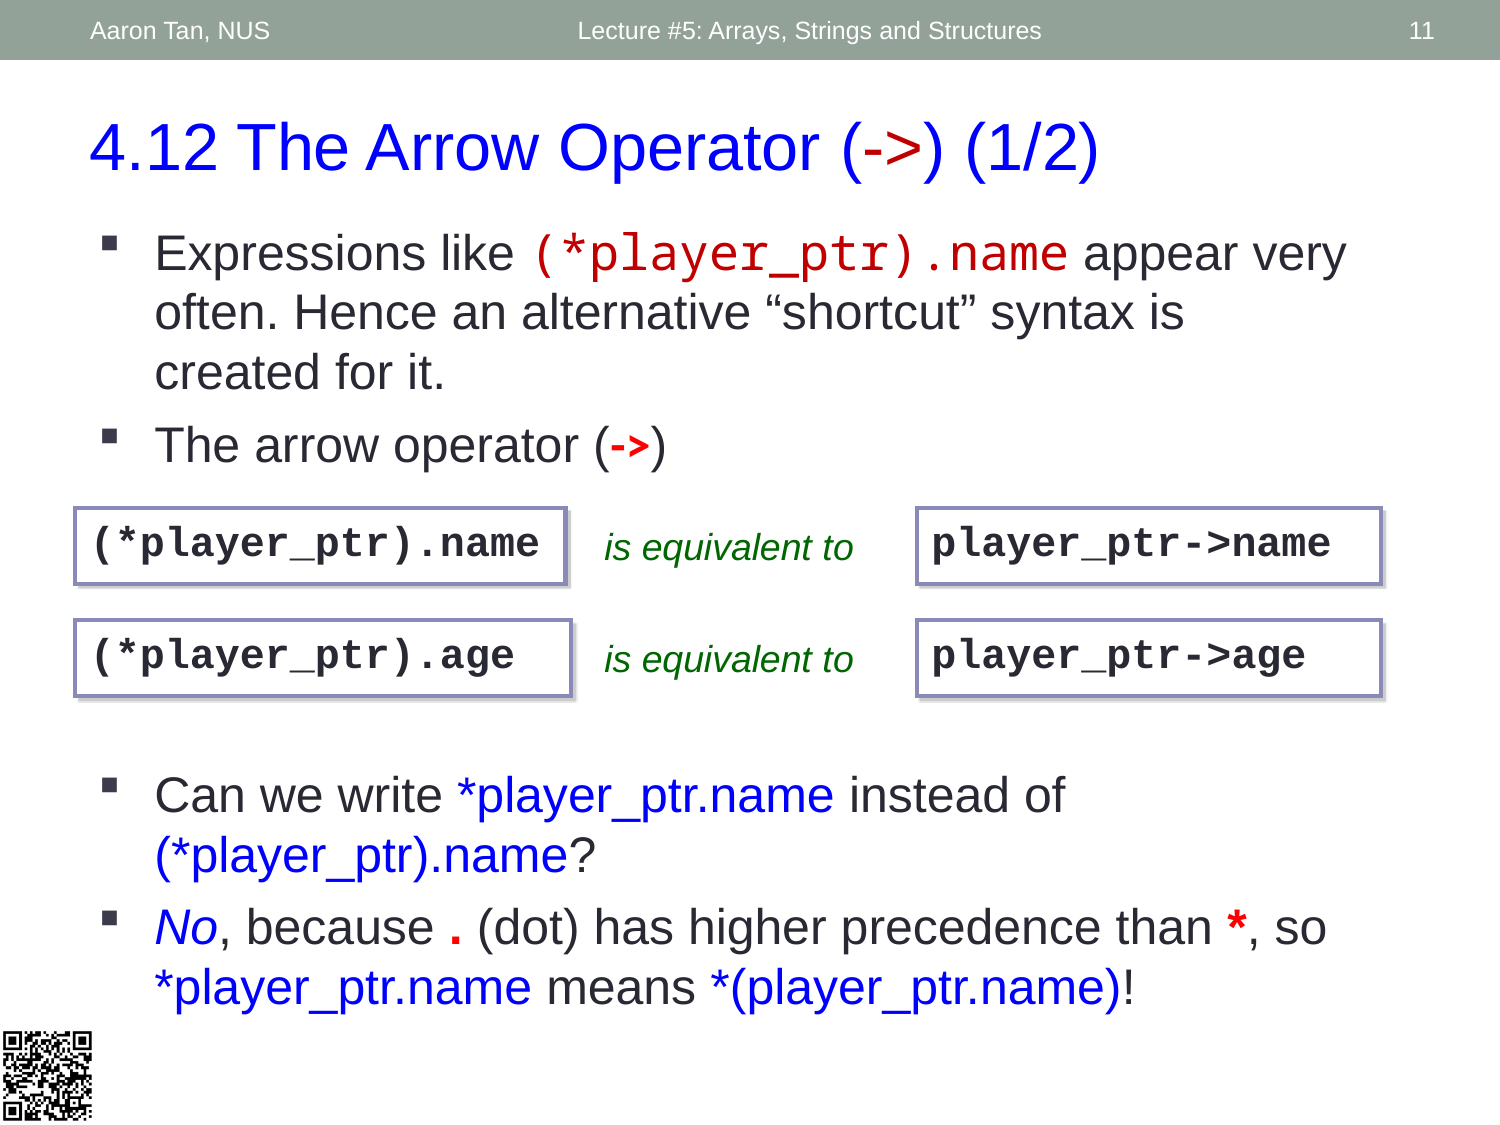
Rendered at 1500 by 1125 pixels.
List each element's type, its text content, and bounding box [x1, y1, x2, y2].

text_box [74, 619, 1382, 696]
text_box Can we write *player_ptr.name instead of (*player_ptr).name? No, because . (dot) has higher precedence than *, so *player_ptr.name means *(player_ptr.name)! [83, 754, 1369, 1050]
text_box 4.12 The Arrow Operator (->) (1/2) [75, 96, 1450, 192]
text_box Expressions like (*player_ptr).name appear very often. Hence an alternative “shortcut” syntax is created for it. The arrow operator (->) [83, 212, 1369, 504]
picture [0, 1028, 95, 1124]
slide_number 11 [1308, 3, 1450, 57]
footer Lecture #5: Arrays, Strings and Structures [562, 3, 1238, 57]
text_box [74, 507, 1382, 585]
slide_number Aaron Tan, NUS [75, 3, 550, 57]
